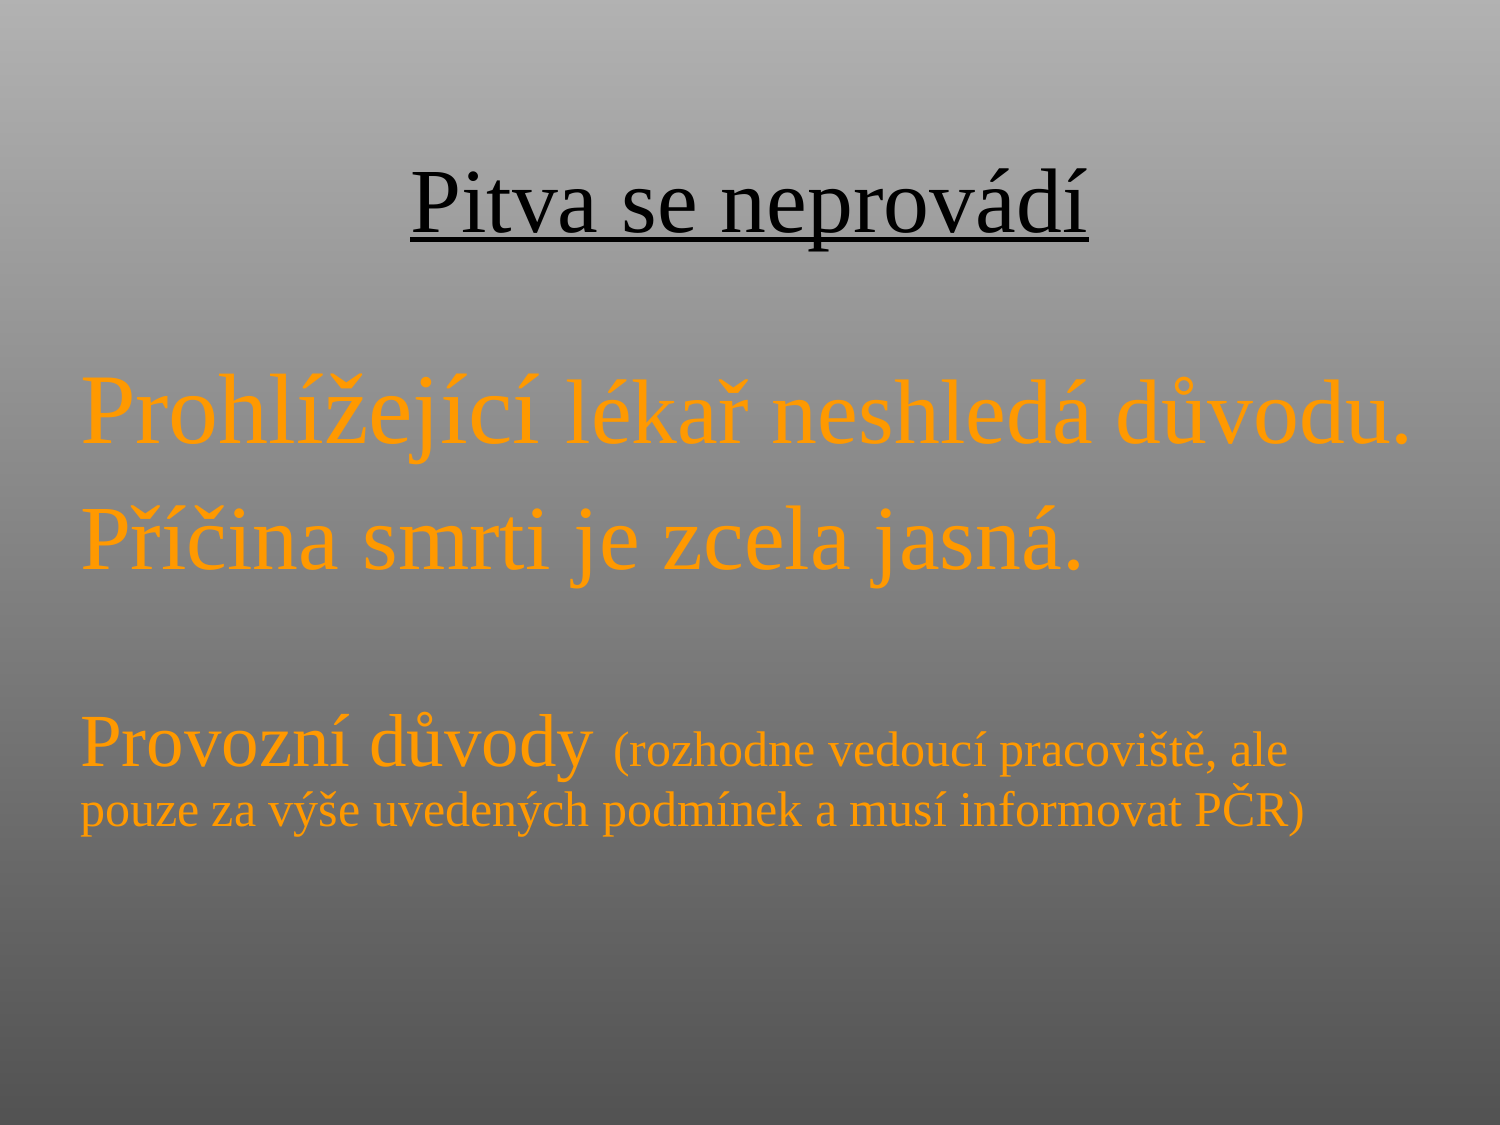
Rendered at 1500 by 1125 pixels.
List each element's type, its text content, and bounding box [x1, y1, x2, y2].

title Pitva se neprovádí [112, 101, 1388, 290]
list Prohlížející lékař neshledá důvodu. Příčina smrti je zcela jasná. Provozní důvody (rozhodne vedoucí pracoviště, ale pouze za výše uvedených podmínek a musí informovat PČR) [64, 349, 1436, 906]
